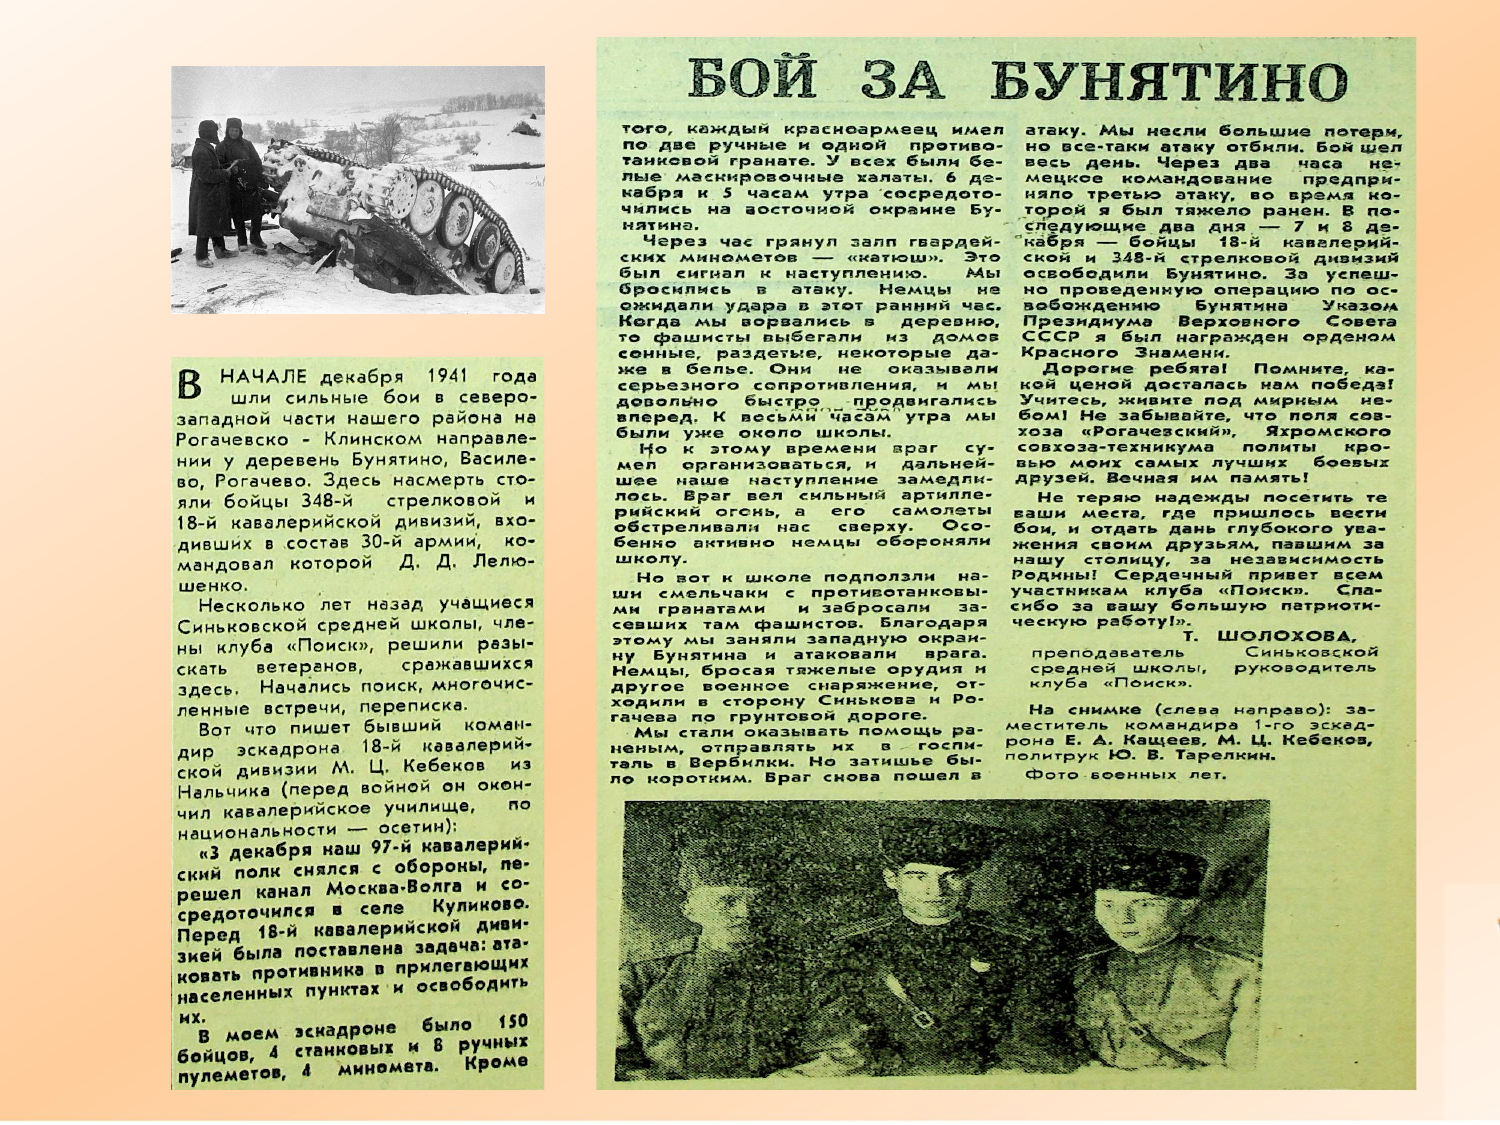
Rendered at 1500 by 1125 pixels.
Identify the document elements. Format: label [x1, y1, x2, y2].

picture [170, 357, 545, 1090]
picture [170, 66, 545, 314]
picture [596, 37, 1417, 1090]
list [0, 0, 1500, 1125]
